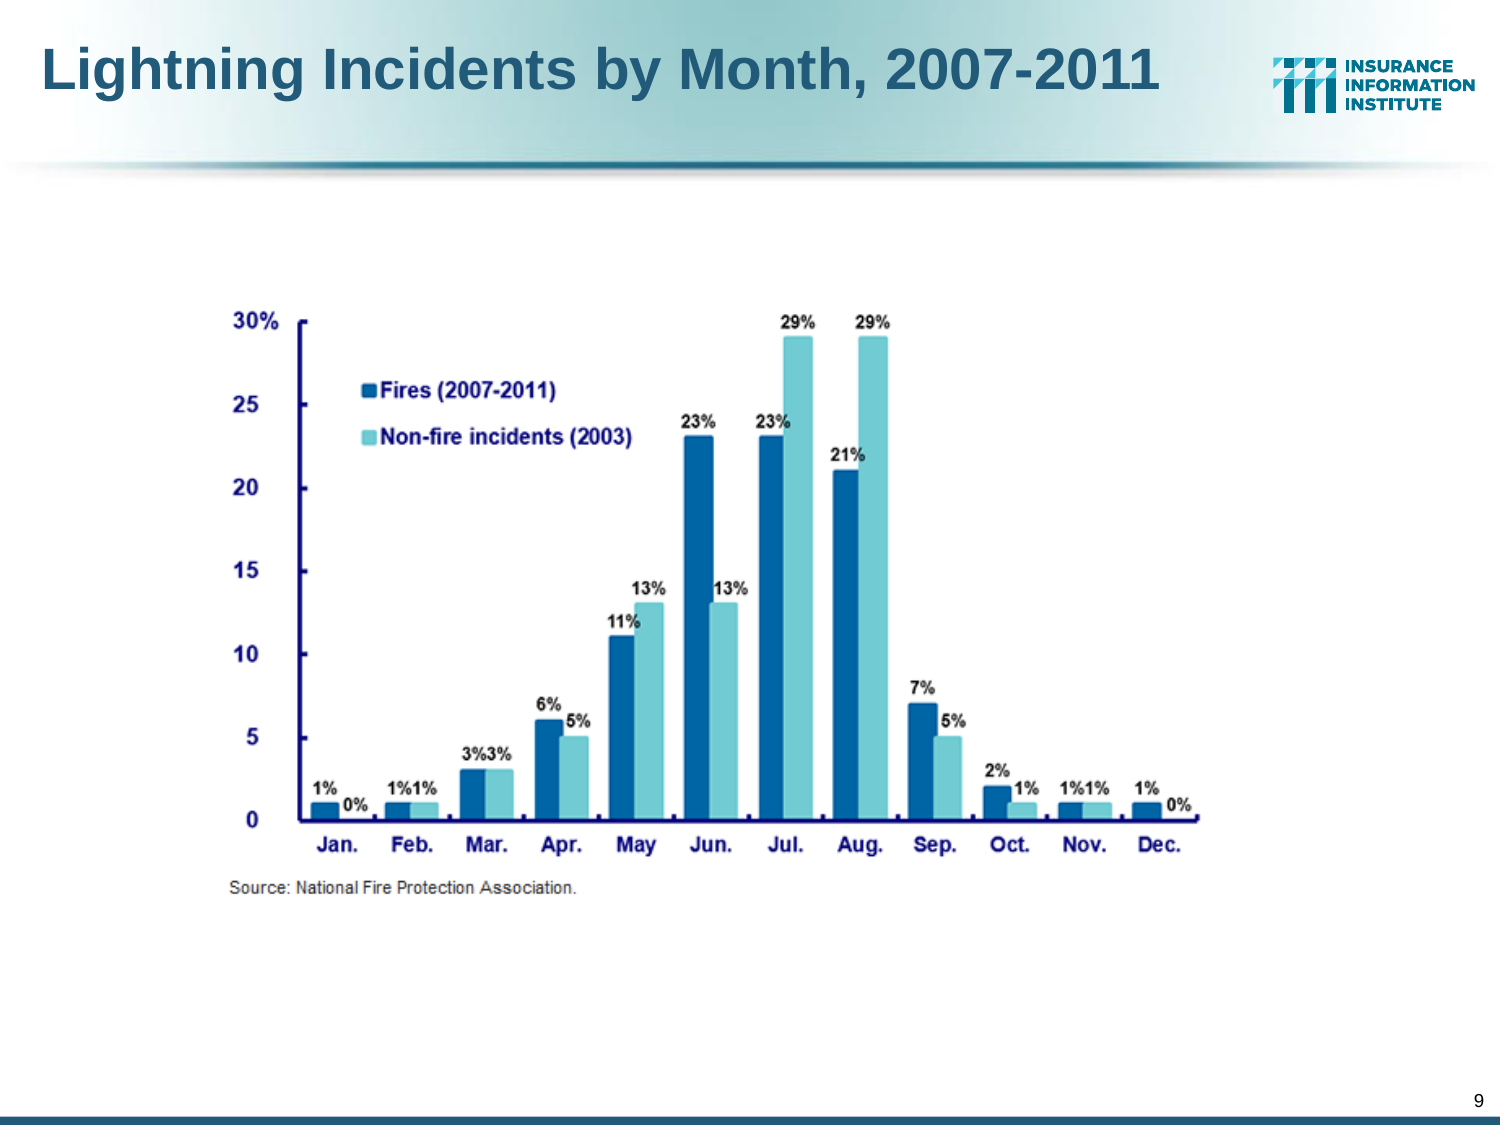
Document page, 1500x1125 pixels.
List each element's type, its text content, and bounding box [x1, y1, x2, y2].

text_box Lightning Incidents by Month, 2007-2011 [26, 0, 1241, 142]
picture [0, 0, 1500, 189]
picture [205, 274, 1241, 912]
slide_number 9 [1410, 1091, 1485, 1112]
